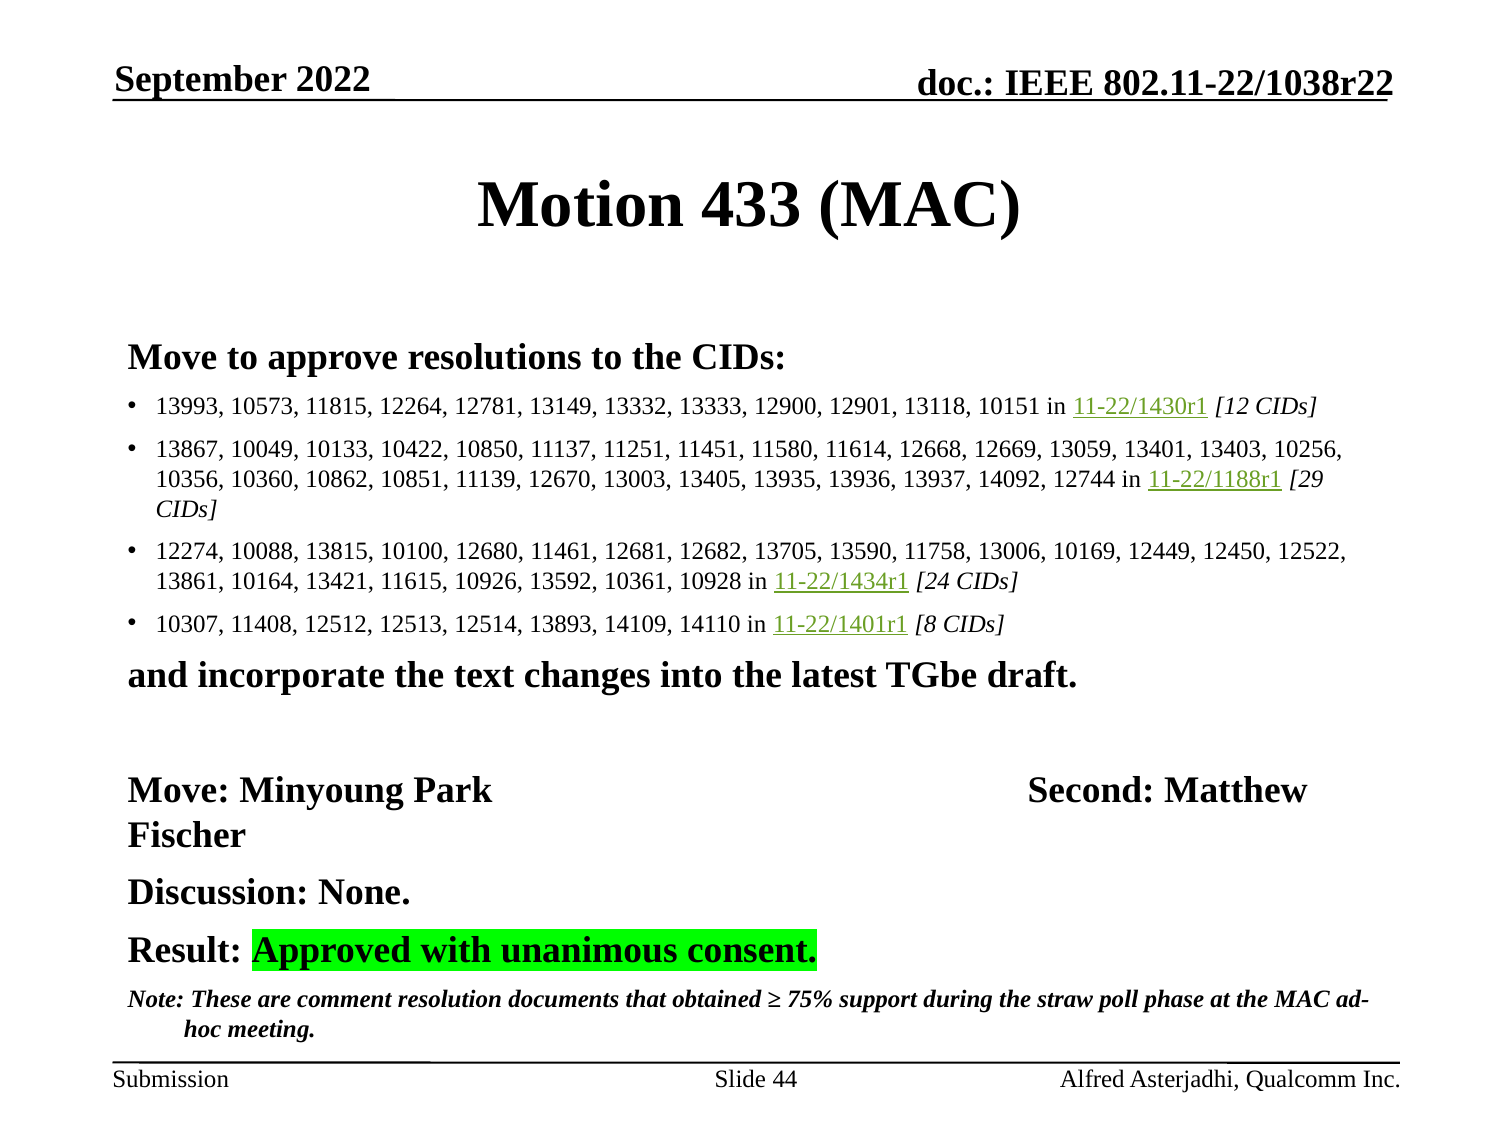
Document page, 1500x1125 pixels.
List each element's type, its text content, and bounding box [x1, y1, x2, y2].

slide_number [114, 54, 423, 100]
list Move to approve resolutions to the CIDs: 13993, 10573, 11815, 12264, 12781, 13149, 13332, 13333, 12900, 12901, 13118, 10151 in 11-22/1430r1 [12 CIDs] 13867, 10049, 10133, 10422, 10850, 11137, 11251, 11451, 11580, 11614, 12668, 12669, 13059, 13401, 13403, 10256, 10356, 10360, 10862, 10851, 11139, 12670, 13003, 13405, 13935, 13936, 13937, 14092, 12744 in 11-22/1188r1 [29 CIDs] 12274, 10088, 13815, 10100, 12680, 11461, 12681, 12682, 13705, 13590, 11758, 13006, 10169, 12449, 12450, 12522, 13861, 10164, 13421, 11615, 10926, 13592, 10361, 10928 in 11-22/1434r1 [24 CIDs] 10307, 11408, 12512, 12513, 12514, 13893, 14109, 14110 in 11-22/1401r1 [8 CIDs] and incorporate the text changes into the latest TGbe draft. Move: Minyoung Park Second: Matthew Fischer Discussion: None. Result: Approved with unanimous consent. Note: These are comment resolution documents that obtained ≥ 75% support during the straw poll phase at the MAC ad-hoc meeting. [112, 324, 1388, 1063]
footer Alfred Asterjadhi, Qualcomm Inc. [878, 1061, 1402, 1093]
title Motion 433 (MAC) [112, 112, 1388, 288]
slide_number Slide 44 [712, 1061, 800, 1123]
